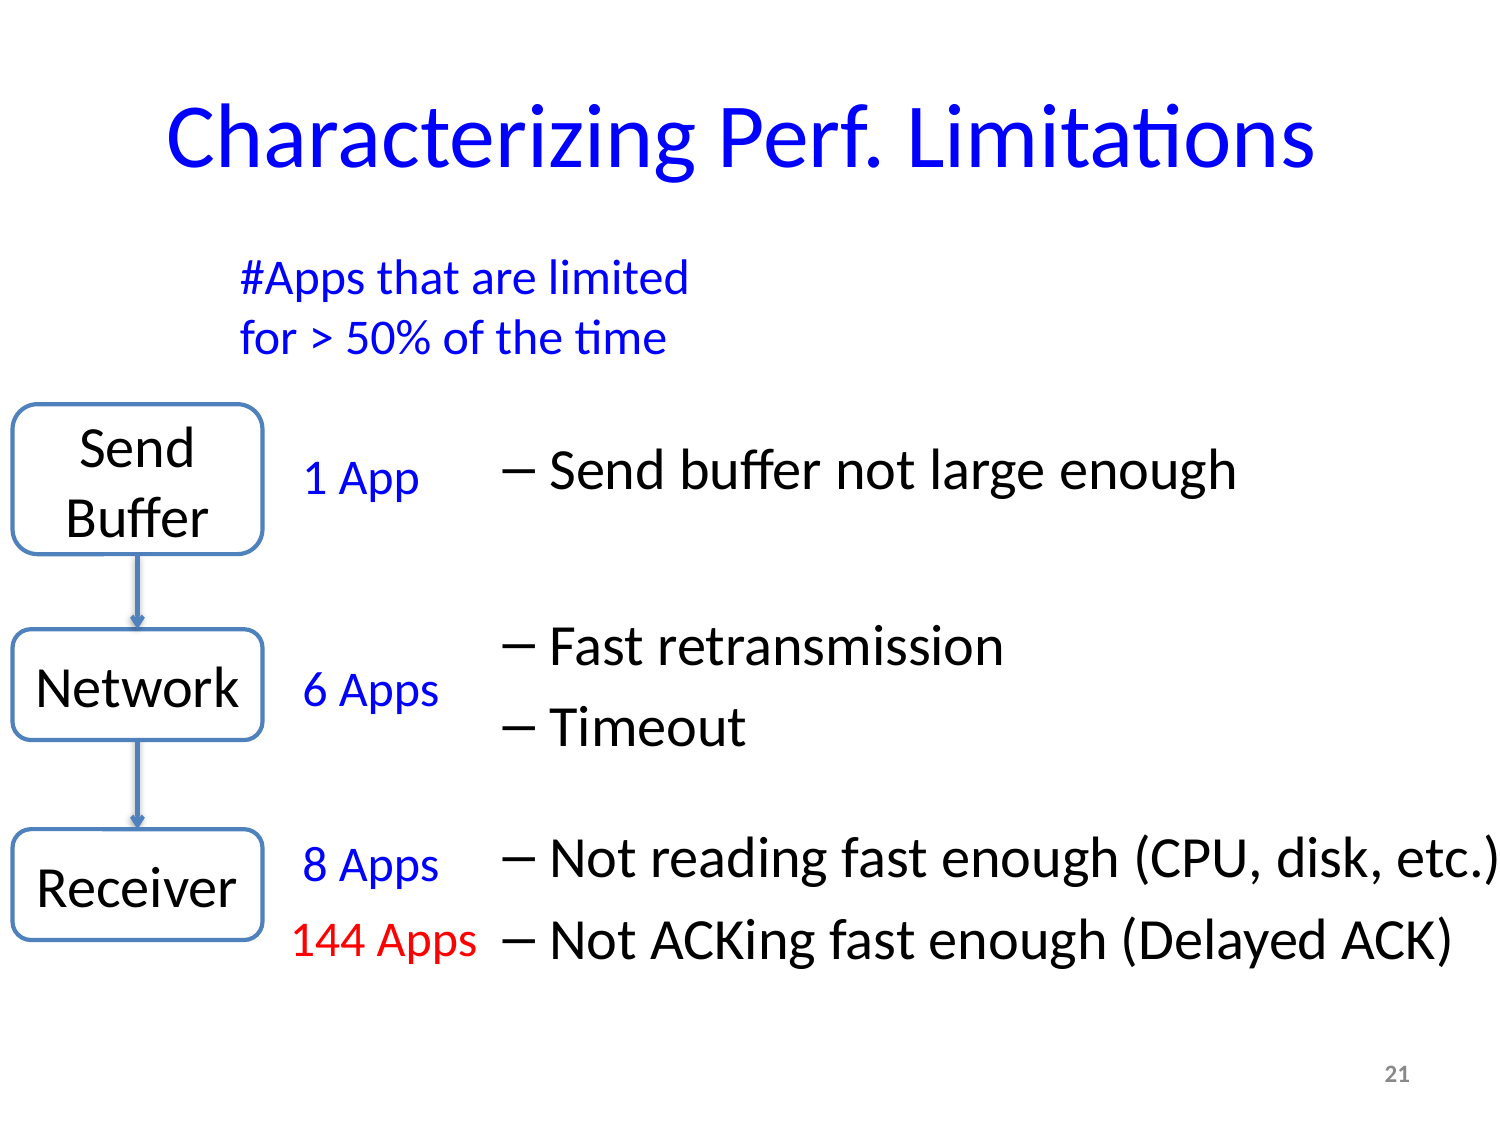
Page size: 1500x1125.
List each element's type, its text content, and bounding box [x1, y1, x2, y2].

text_box 144 Apps [275, 899, 525, 974]
text_box Network [10, 627, 265, 743]
text_box #Apps that are limited for > 50% of the time [225, 237, 713, 373]
text_box Send buffer not large enough [412, 424, 1500, 537]
text_box Receiver [10, 827, 265, 943]
text_box 8 Apps [287, 824, 412, 899]
text_box 1 App [287, 436, 412, 512]
text_box 6 Apps [287, 649, 475, 724]
text_box Send Buffer [10, 402, 265, 557]
text_box Not reading fast enough (CPU, disk, etc.) Not ACKing fast enough (Delayed ACK) [412, 811, 1500, 925]
text_box Fast retransmission Timeout [412, 599, 1500, 712]
title Characterizing Perf. Limitations [4, 37, 1480, 226]
slide_number 21 [1074, 1042, 1425, 1103]
